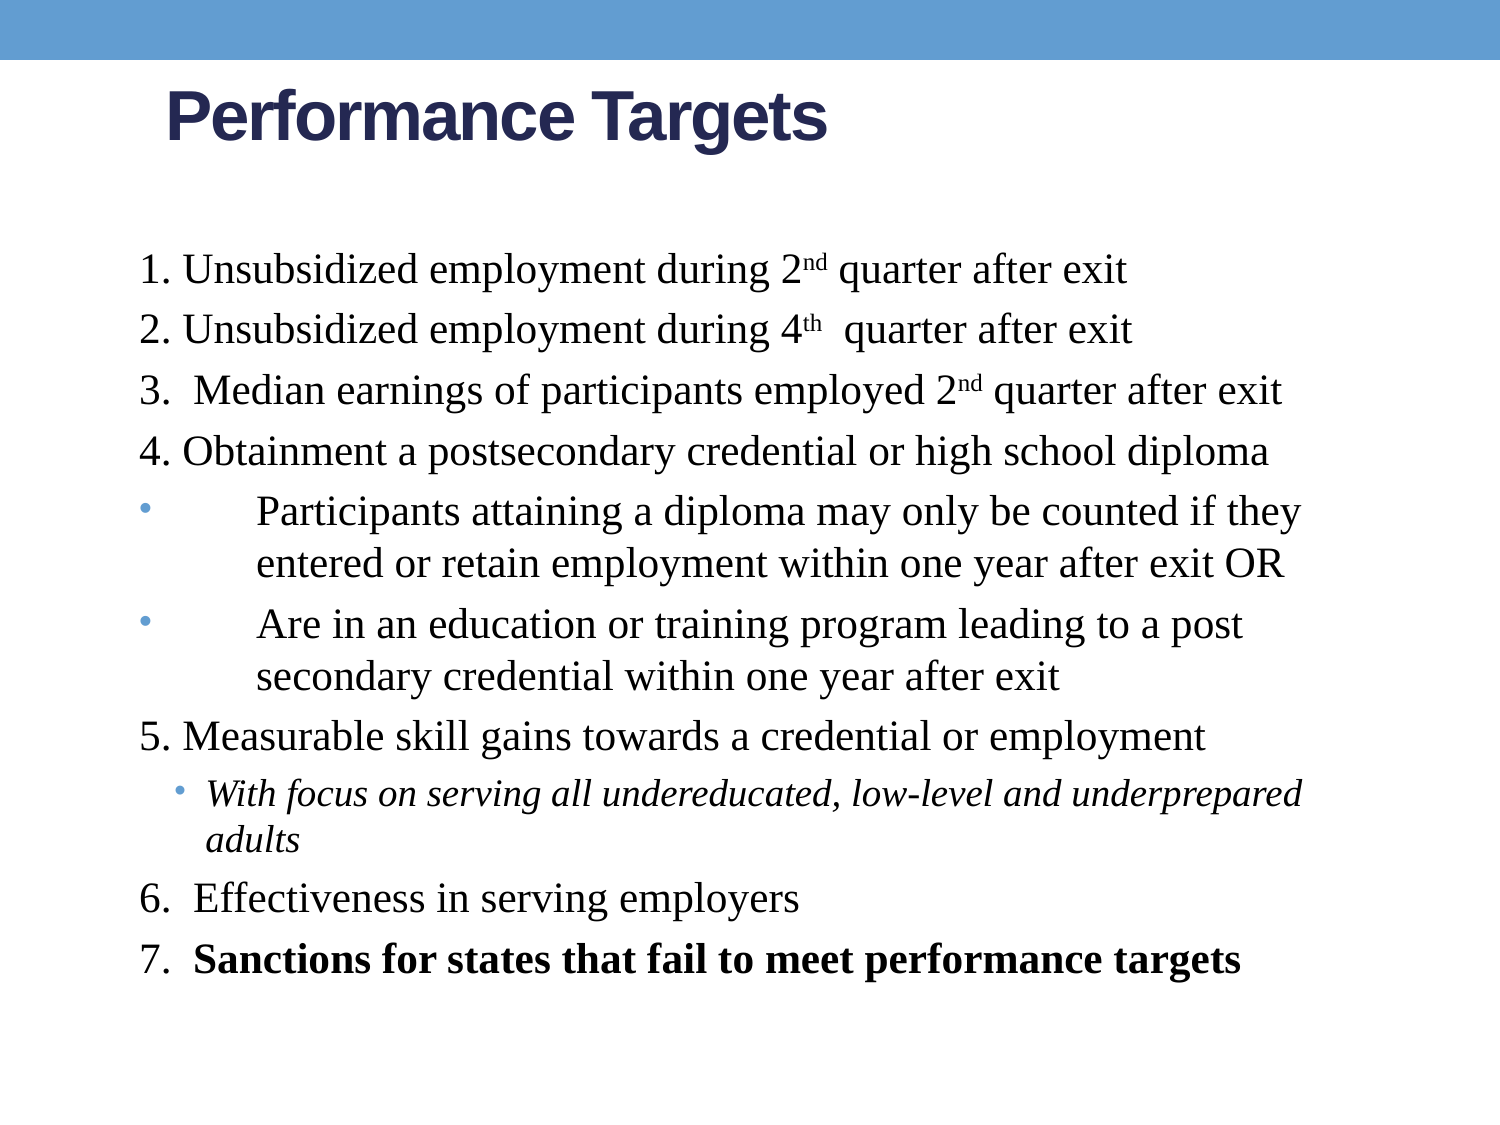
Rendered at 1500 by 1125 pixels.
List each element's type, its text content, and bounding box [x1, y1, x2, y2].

list 1. Unsubsidized employment during 2nd quarter after exit 2. Unsubsidized employment during 4th quarter after exit 3. Median earnings of participants employed 2nd quarter after exit 4. Obtainment a postsecondary credential or high school diploma Participants attaining a diploma may only be counted if they entered or retain employment within one year after exit OR Are in an education or training program leading to a post secondary credential within one year after exit 5. Measurable skill gains towards a credential or employment With focus on serving all undereducated, low-level and underprepared adults 6. Effectiveness in serving employers 7. Sanctions for states that fail to meet performance targets [112, 187, 1363, 1025]
title Performance Targets [150, 62, 1286, 163]
